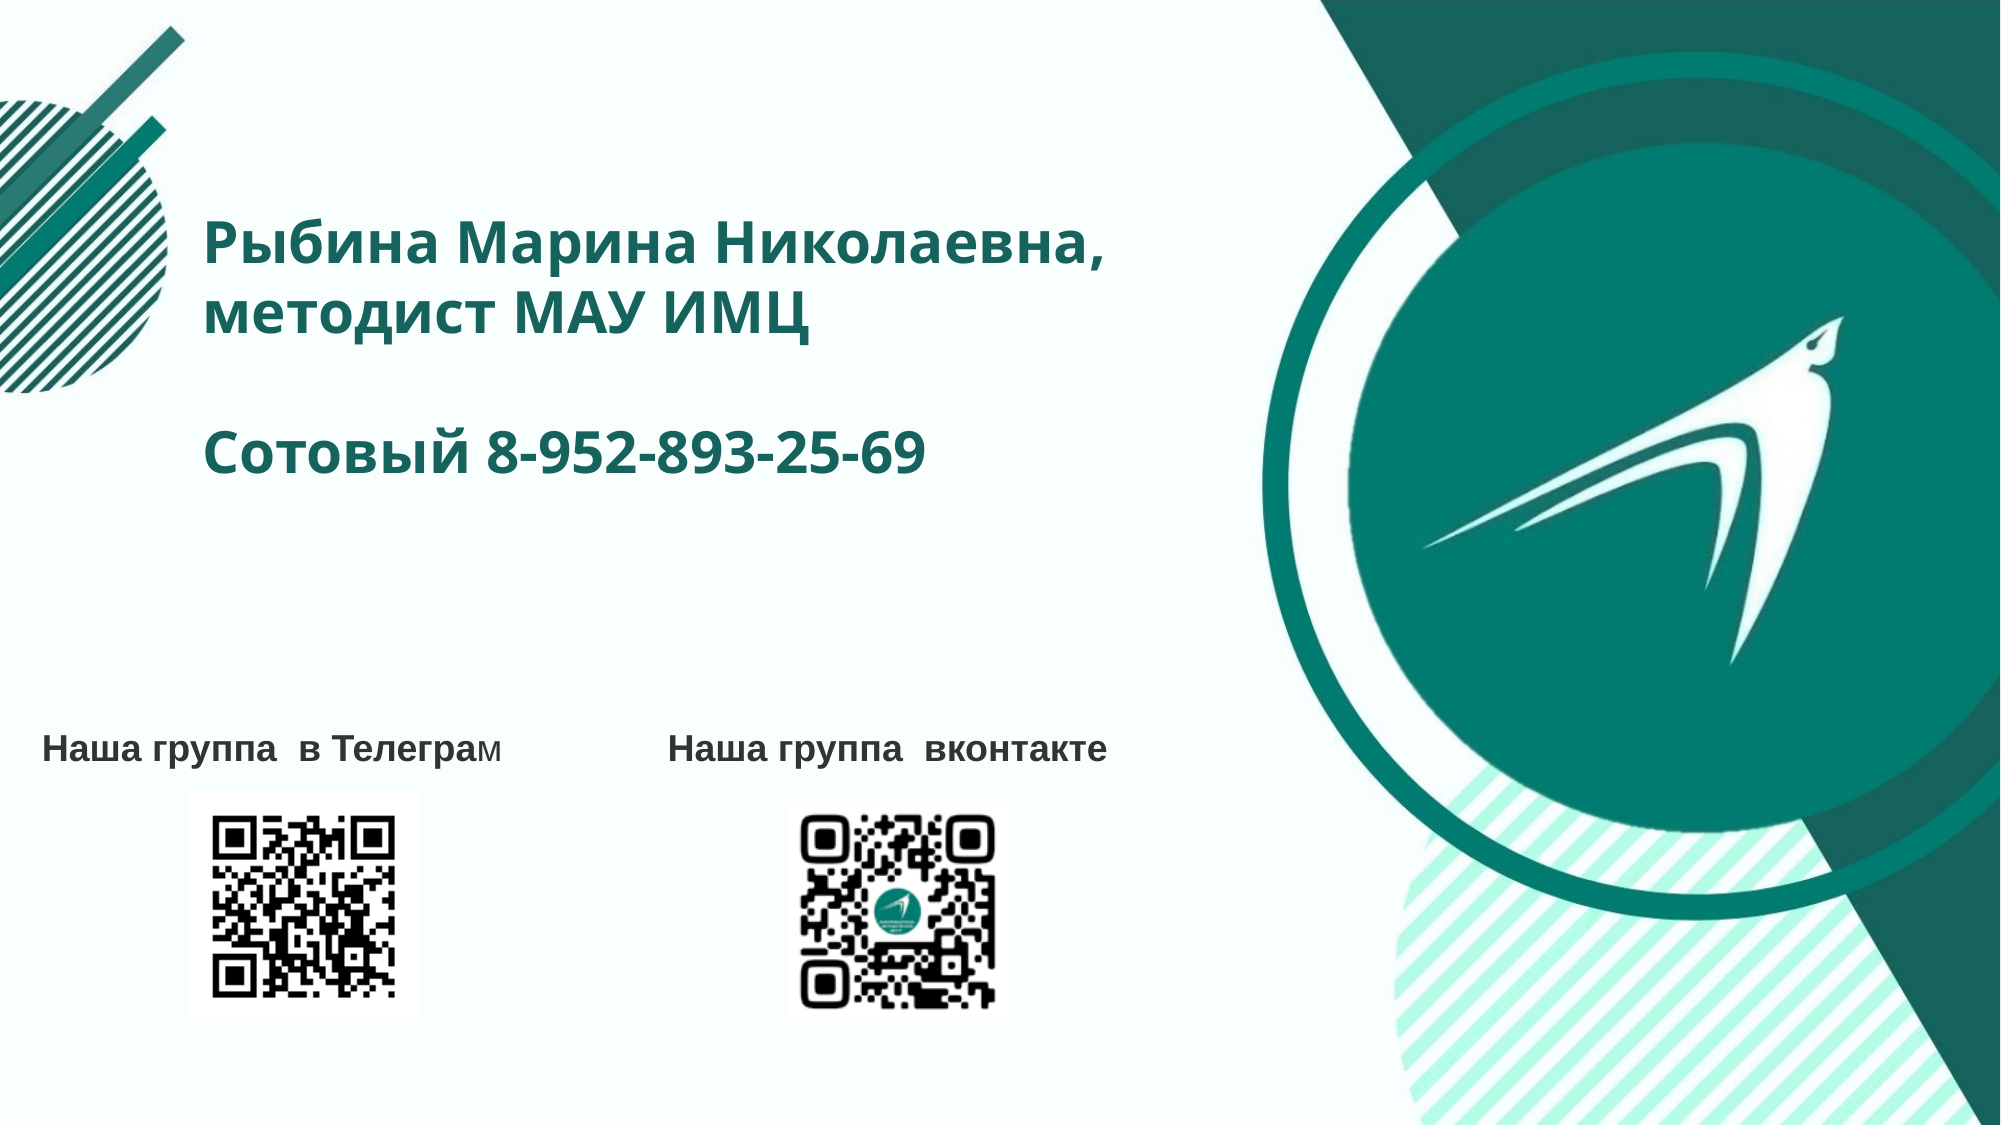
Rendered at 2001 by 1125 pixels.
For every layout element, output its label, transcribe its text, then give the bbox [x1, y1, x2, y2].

text_box Наша группа в Телеграм [27, 716, 518, 776]
text_box Наша группа вконтакте [652, 716, 1123, 776]
text_box Рыбина Марина Николаевна, методист МАУ ИМЦ Сотовый 8-952-893-25-69 [188, 197, 1154, 493]
picture [0, 0, 2001, 1125]
